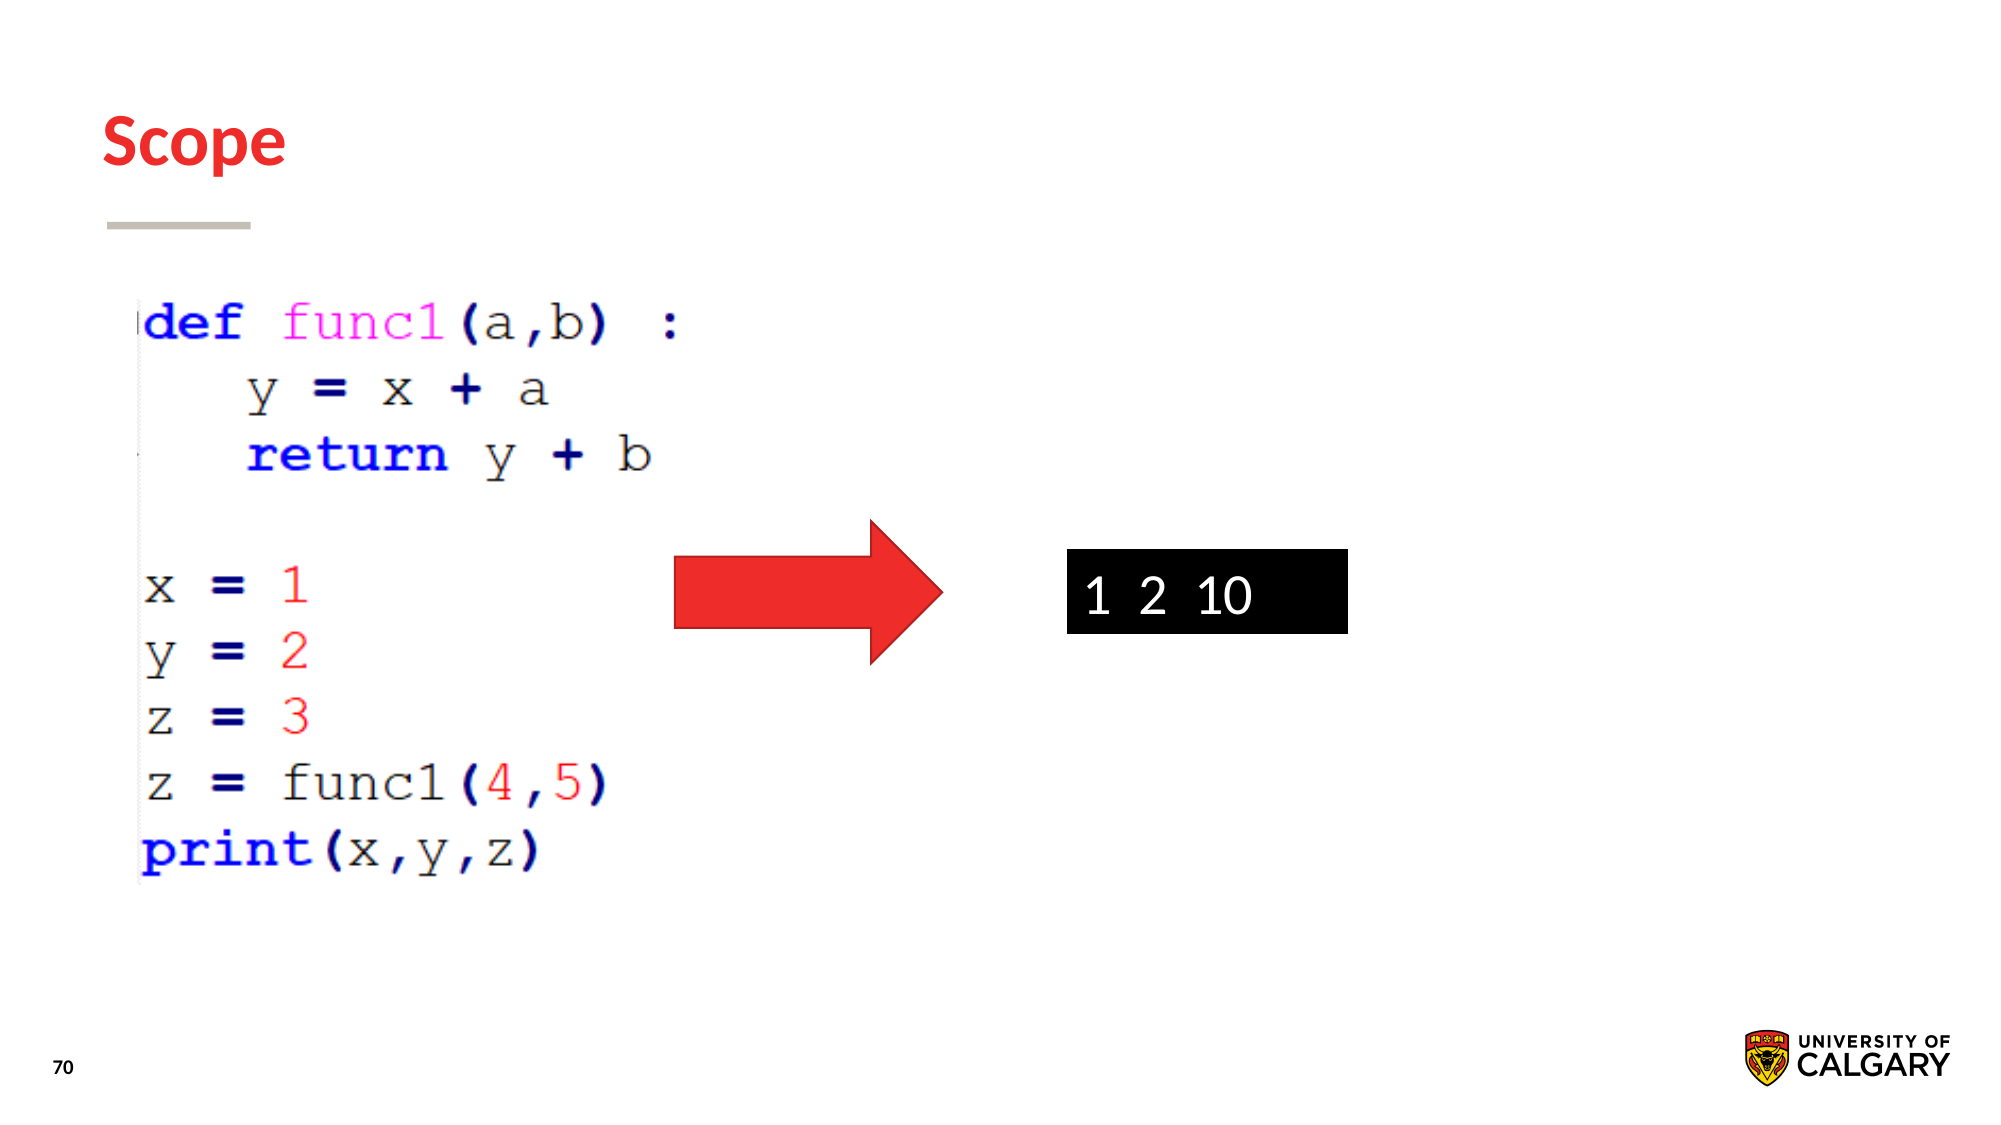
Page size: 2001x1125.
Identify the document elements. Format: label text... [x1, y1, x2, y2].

picture [1722, 1012, 1973, 1099]
picture [137, 299, 698, 885]
text_box [698, 518, 944, 666]
text_box 1 2 10 [1067, 549, 1348, 634]
title Scope [87, 60, 1774, 222]
